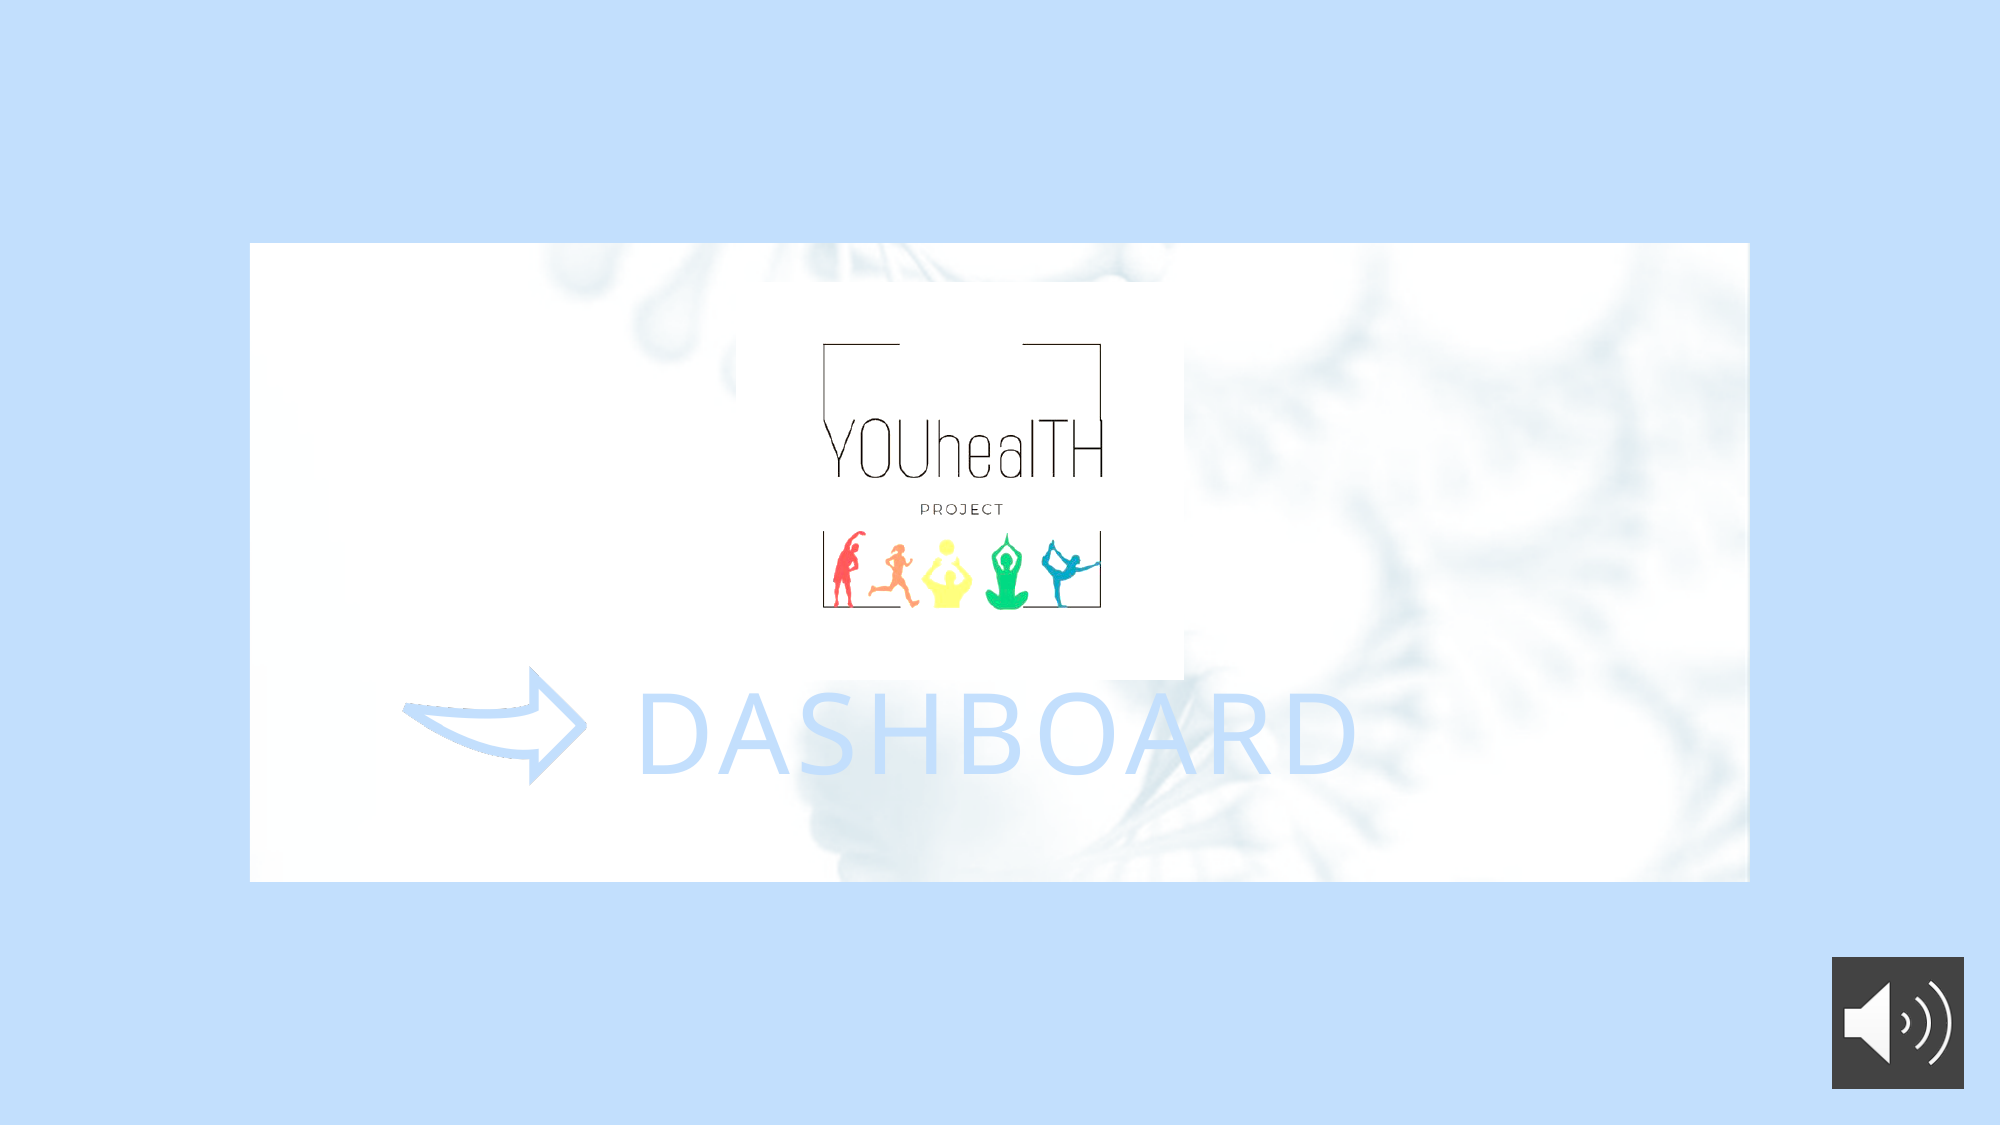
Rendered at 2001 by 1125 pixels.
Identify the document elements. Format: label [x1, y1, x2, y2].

picture [249, 242, 1750, 882]
picture [1831, 956, 1965, 1090]
